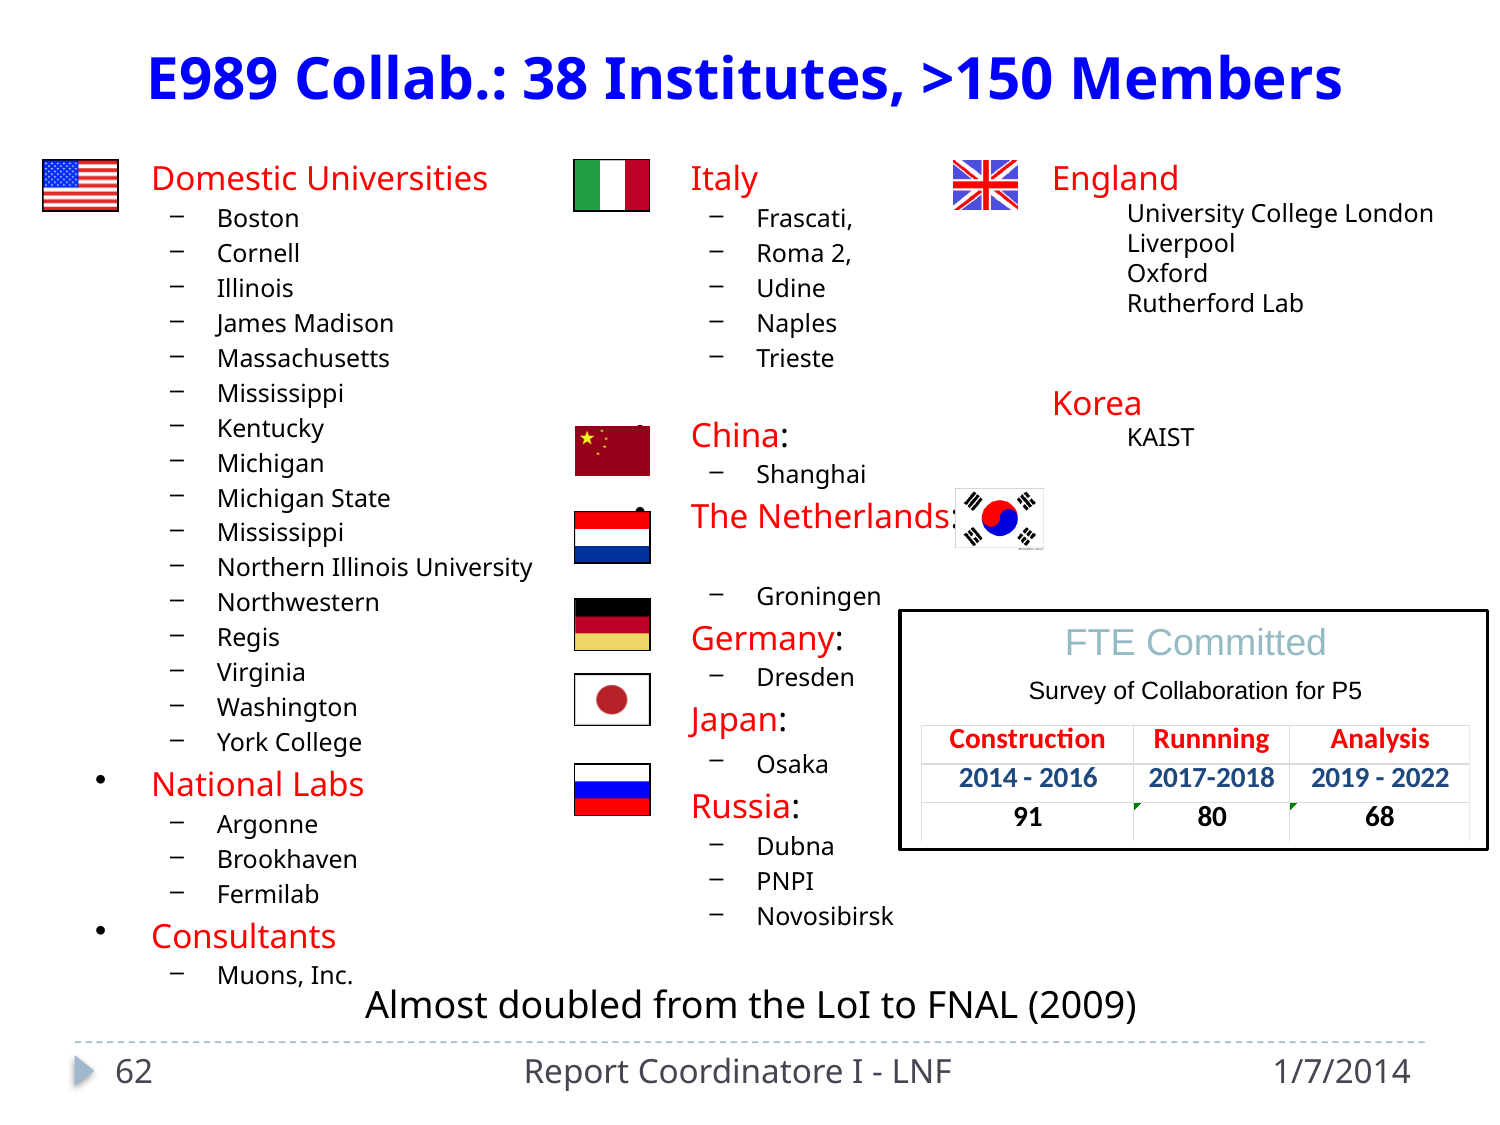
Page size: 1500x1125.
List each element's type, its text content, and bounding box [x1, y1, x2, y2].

picture [575, 512, 650, 563]
footer Report Coordinatore I - LNF [425, 1042, 1051, 1103]
text_box Almost doubled from the LoI to FNAL (2009) [350, 973, 1153, 1034]
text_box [921, 724, 1471, 842]
text_box England University College London Liverpool Oxford Rutherford Lab Korea KAIST [1037, 149, 1475, 460]
picture [955, 488, 1044, 551]
picture [574, 160, 649, 211]
picture [575, 764, 650, 815]
picture [953, 160, 1018, 211]
text_box Italy Frascati, Roma 2, Udine Naples Trieste China: Shanghai The Netherlands: Groningen Germany: Dresden Japan: Osaka Russia: Dubna PNPI Novosibirsk [619, 149, 980, 938]
text_box E989 Collab.: 38 Institutes, >150 Members [0, 33, 1500, 109]
picture [575, 599, 650, 651]
picture [575, 674, 650, 726]
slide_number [1051, 1042, 1426, 1103]
picture [574, 426, 650, 477]
text_box [898, 609, 1489, 851]
slide_number 63 [100, 1047, 425, 1103]
text_box Domestic Universities Boston Cornell Illinois James Madison Massachusetts Mississippi Kentucky Michigan Michigan State Mississippi Northern Illinois University Northwestern Regis Virginia Washington York College National Labs Argonne Brookhaven Fermilab Consultants Muons, Inc. [80, 149, 633, 1047]
picture [43, 160, 118, 211]
